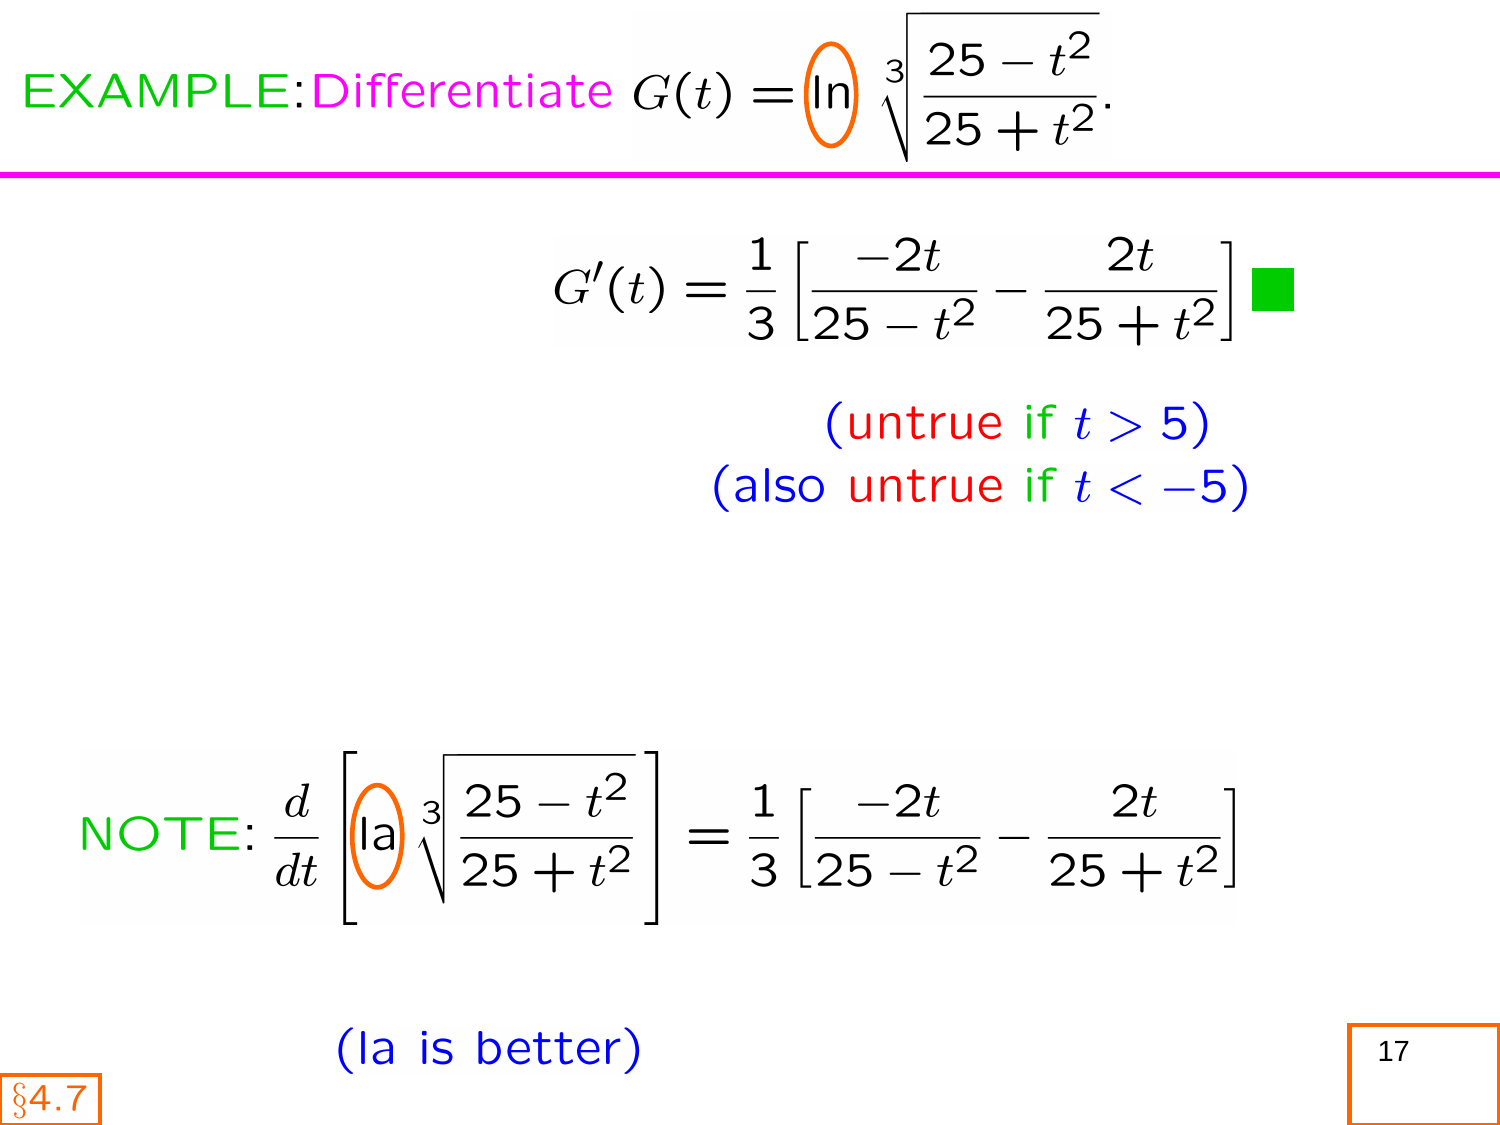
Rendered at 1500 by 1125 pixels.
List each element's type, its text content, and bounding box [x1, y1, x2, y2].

picture [712, 464, 1248, 513]
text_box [857, 236, 1154, 273]
picture [24, 71, 304, 108]
picture [313, 71, 614, 108]
text_box [1349, 1025, 1500, 1125]
text_box [1253, 270, 1292, 309]
slide_number 17 [1074, 1024, 1425, 1103]
picture [825, 401, 1208, 450]
text_box [0, 1074, 100, 1125]
picture [633, 11, 1112, 163]
picture [337, 1026, 640, 1076]
picture [553, 236, 1233, 348]
picture [12, 1080, 88, 1119]
picture [81, 749, 1236, 926]
